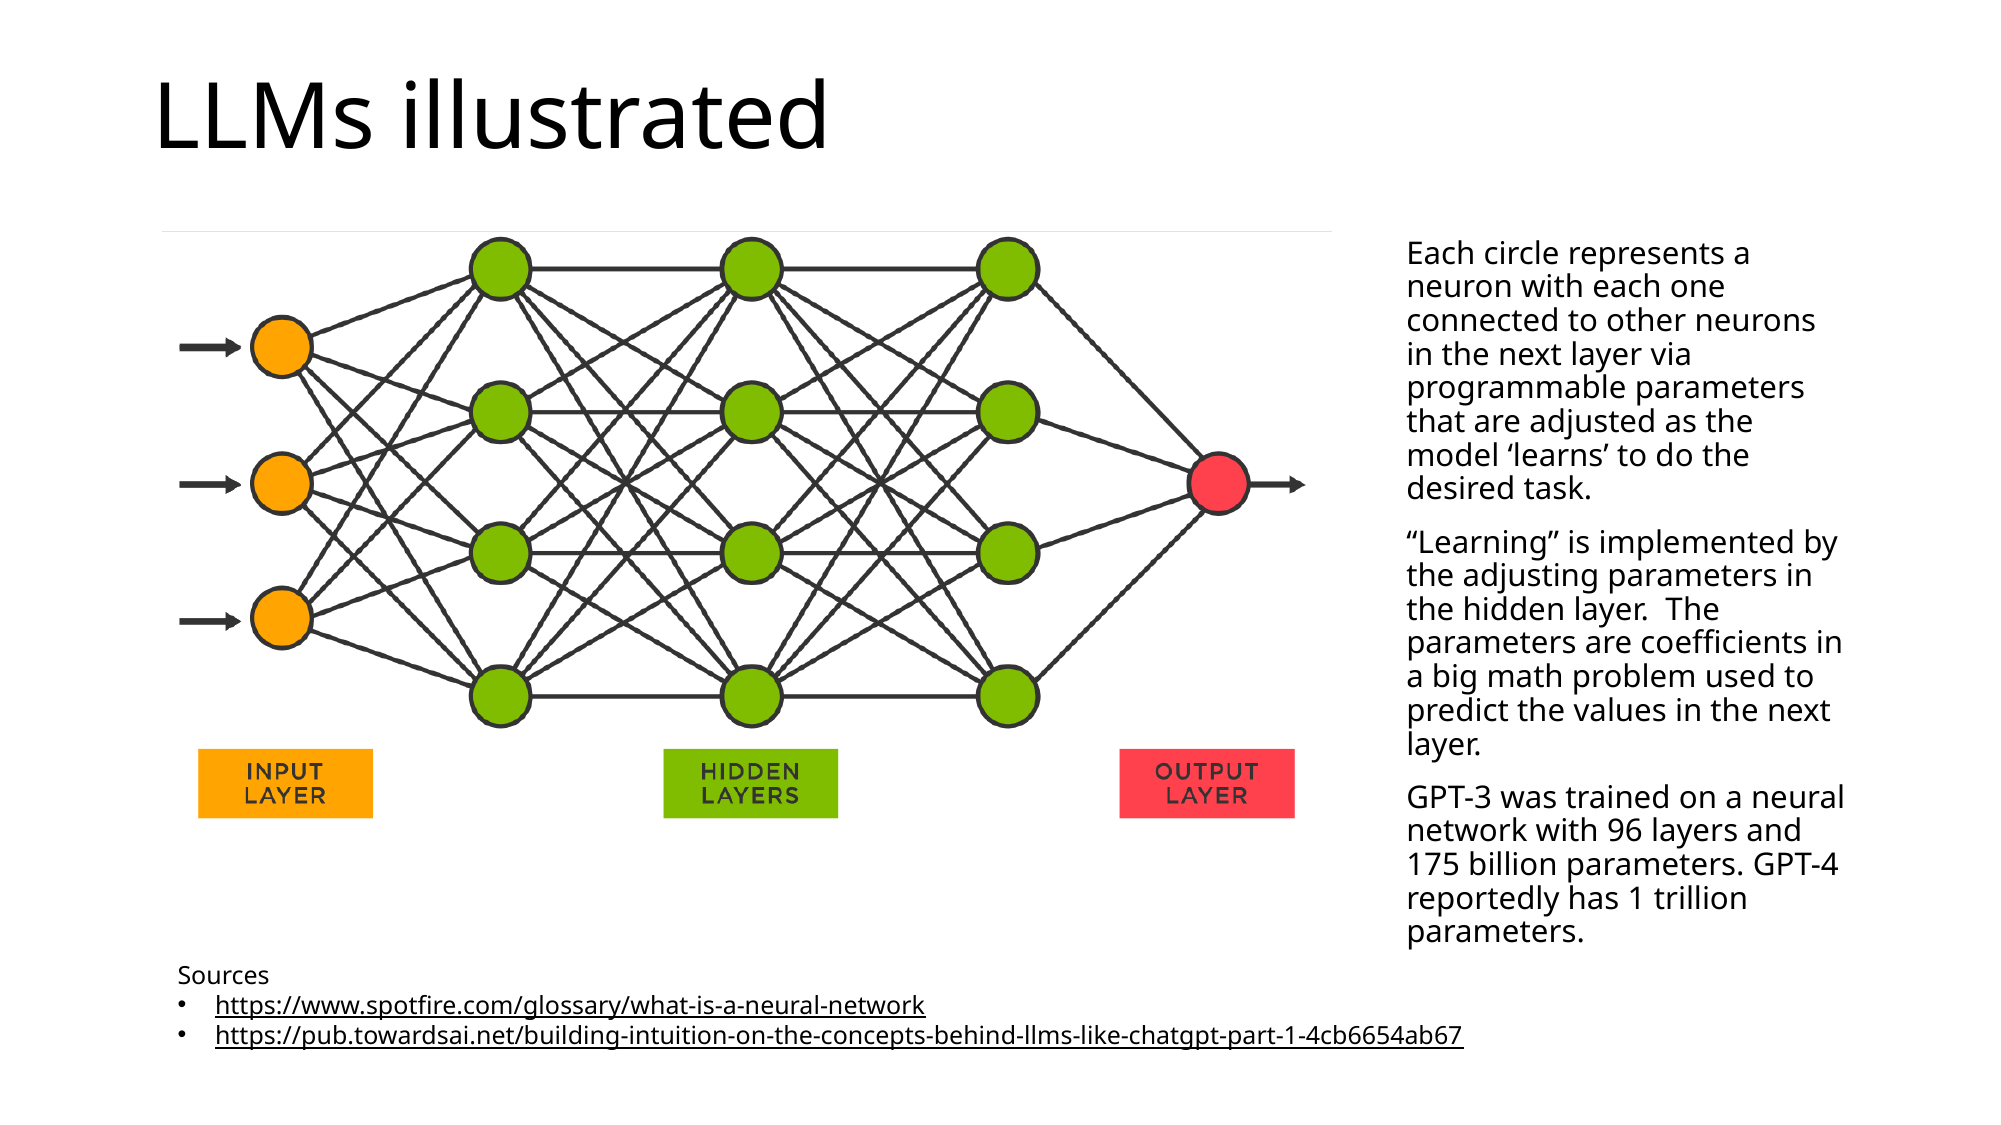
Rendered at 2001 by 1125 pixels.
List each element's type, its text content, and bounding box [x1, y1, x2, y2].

list Sources https://www.spotfire.com/glossary/what-is-a-neural-network https://pub.towardsai.net/building-intuition-on-the-concepts-behind-llms-like-chatgpt-part-1-4cb6654ab67 [162, 955, 1752, 1125]
text_box Each circle represents a neuron with each one connected to other neurons in the next layer via programmable parameters that are adjusted as the model ‘learns’ to do the desired task. “Learning” is implemented by the adjusting parameters in the hidden layer. The parameters are coefficients in a big math problem used to predict the values in the next layer. GPT-3 was trained on a neural network with 96 layers and 175 billion parameters. GPT-4 reportedly has 1 trillion parameters. [1391, 229, 1863, 1018]
picture [162, 229, 1332, 848]
title LLMs illustrated [137, 59, 1863, 178]
